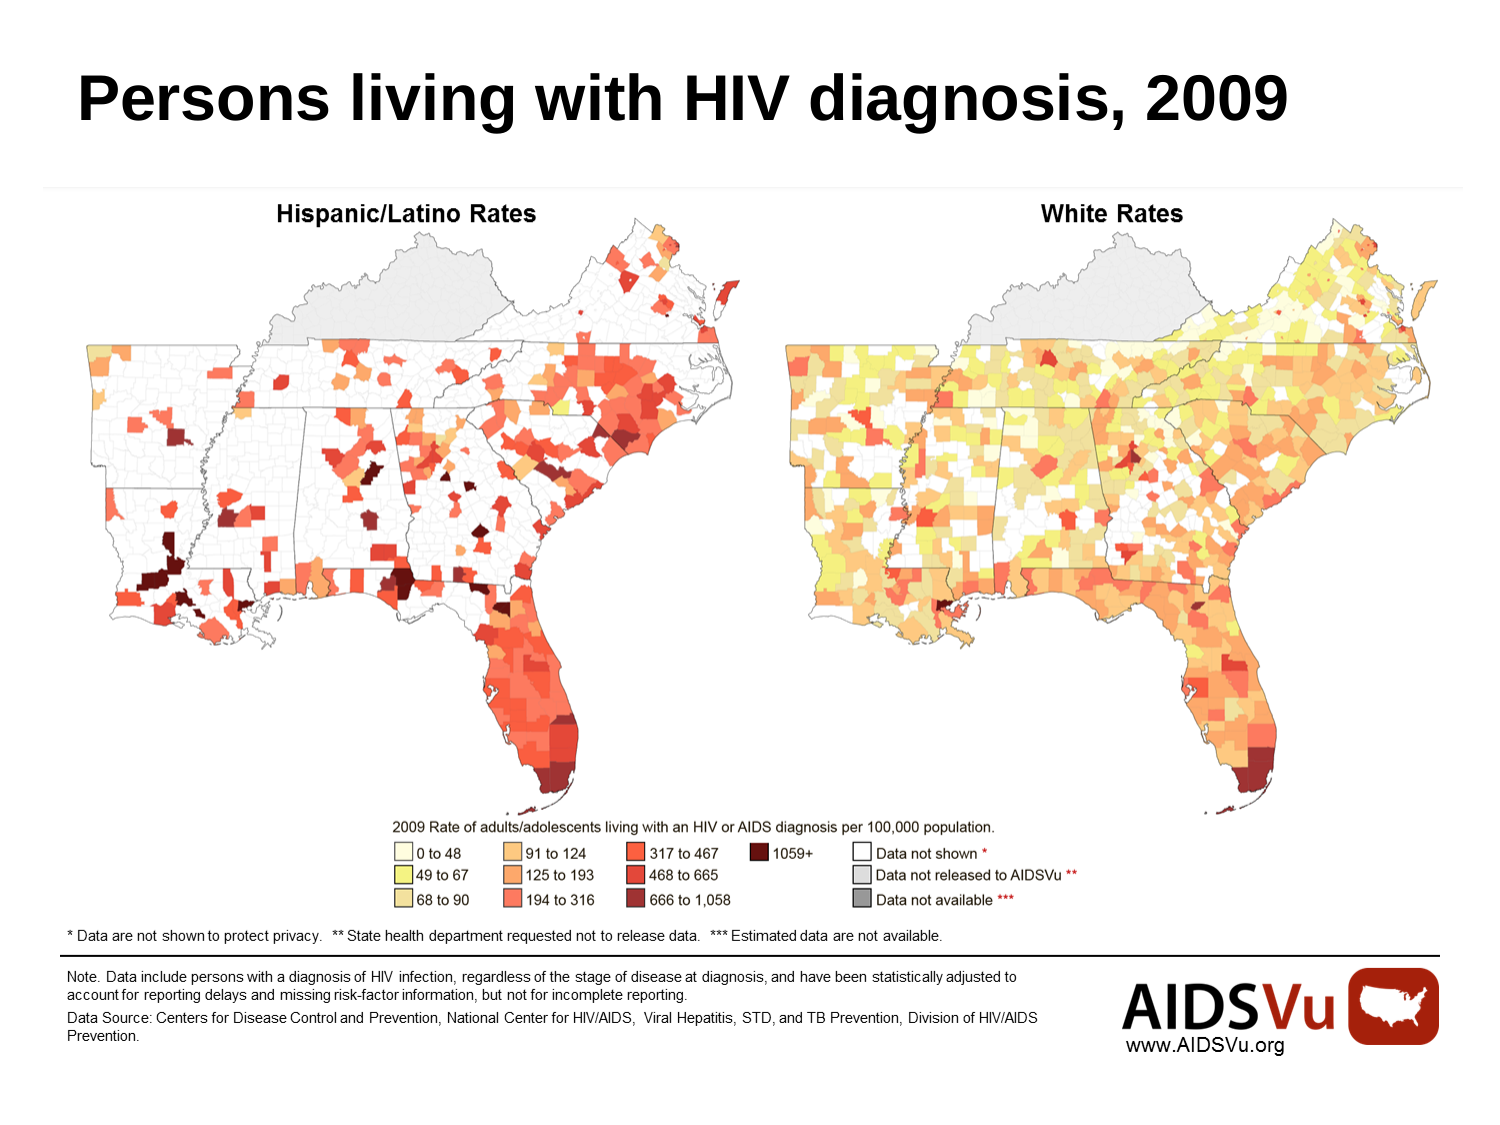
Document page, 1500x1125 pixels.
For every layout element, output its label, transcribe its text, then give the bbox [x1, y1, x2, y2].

picture [42, 187, 1464, 1061]
text_box Persons living with HIV diagnosis, 2009 [62, 48, 1437, 141]
